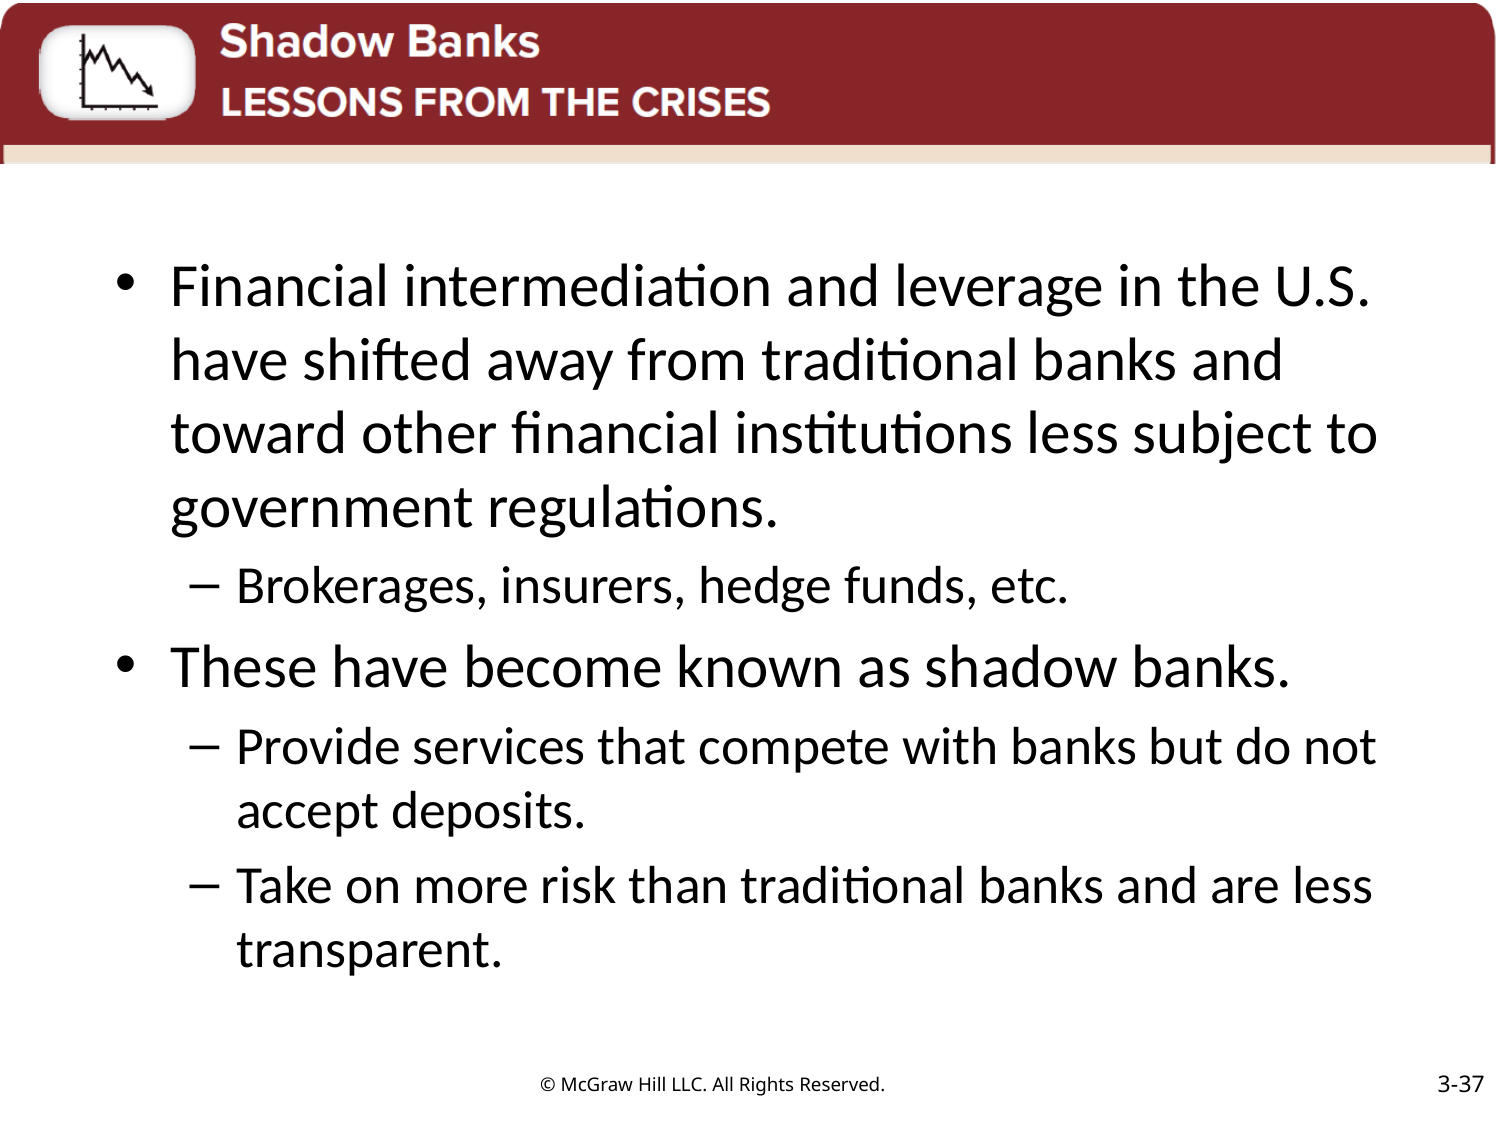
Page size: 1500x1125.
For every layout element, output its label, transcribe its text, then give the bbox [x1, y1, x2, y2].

footer © McGraw Hill LLC. All Rights Reserved. [425, 1065, 1000, 1125]
list Financial intermediation and leverage in the U.S. have shifted away from traditional banks and toward other financial institutions less subject to government regulations. Brokerages, insurers, hedge funds, etc. These have become known as shadow banks. Provide services that compete with banks but do not accept deposits. Take on more risk than traditional banks and are less transparent. [99, 237, 1400, 1000]
picture [0, 2, 1500, 164]
slide_number 3-37 [1287, 1062, 1500, 1125]
